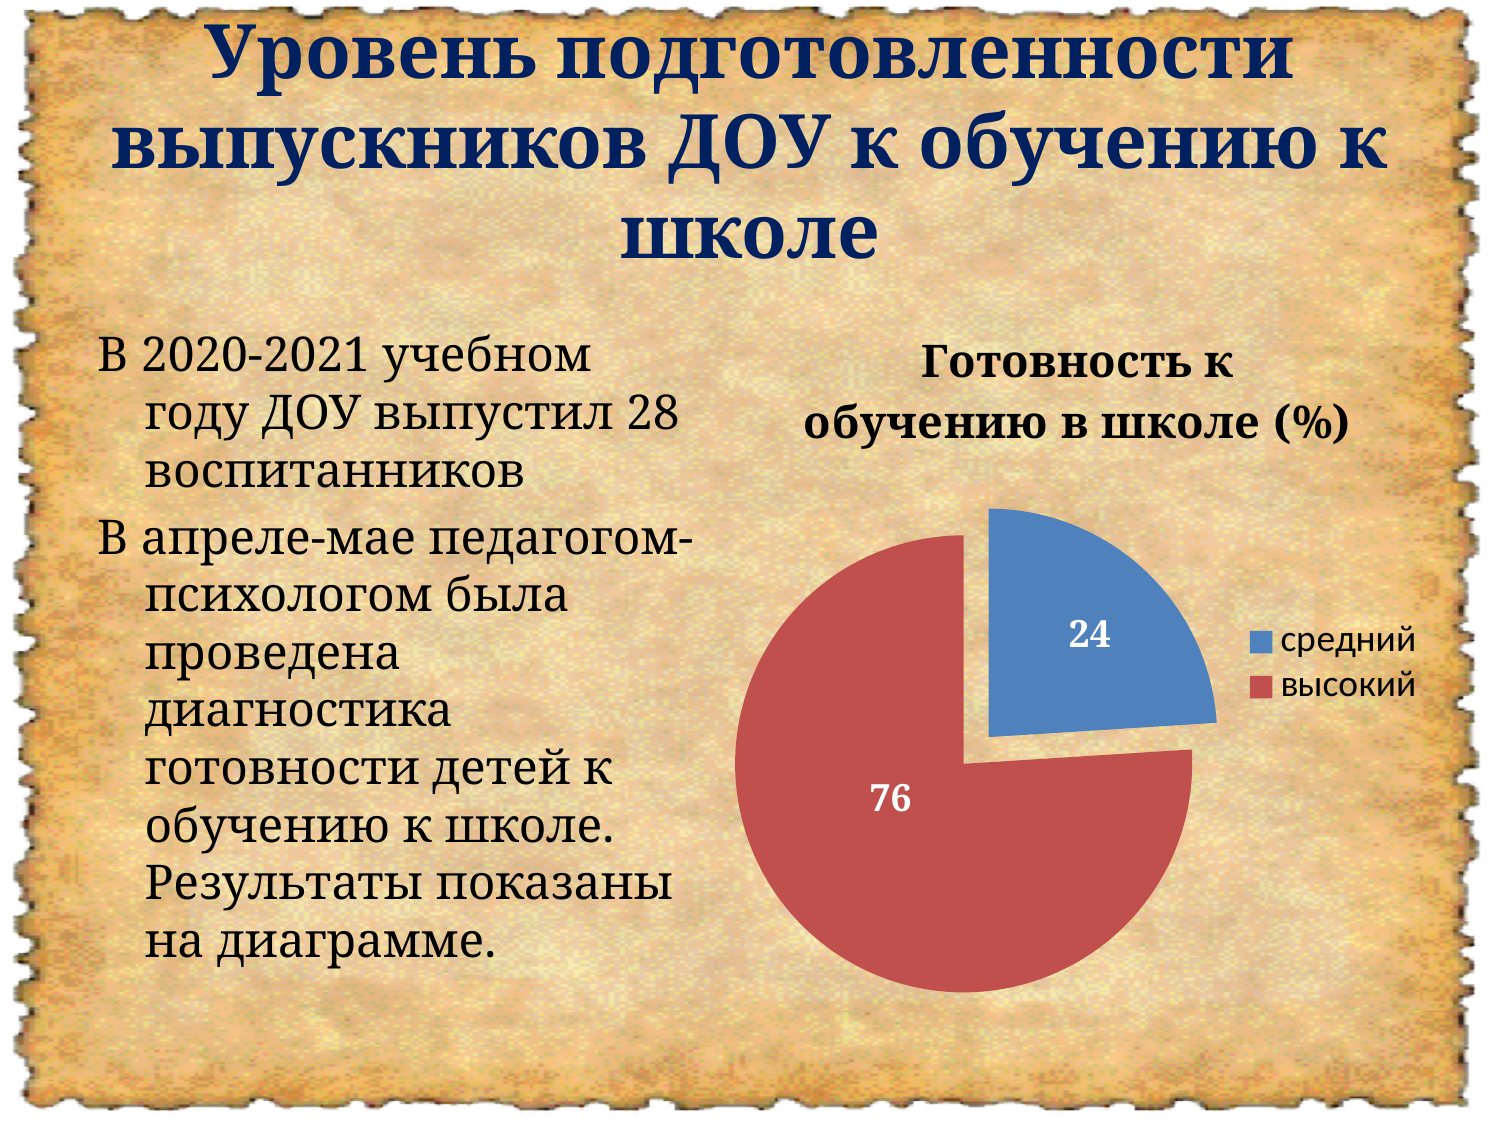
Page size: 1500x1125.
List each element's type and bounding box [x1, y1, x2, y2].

picture [0, 0, 1500, 1125]
chart [714, 292, 1442, 1037]
